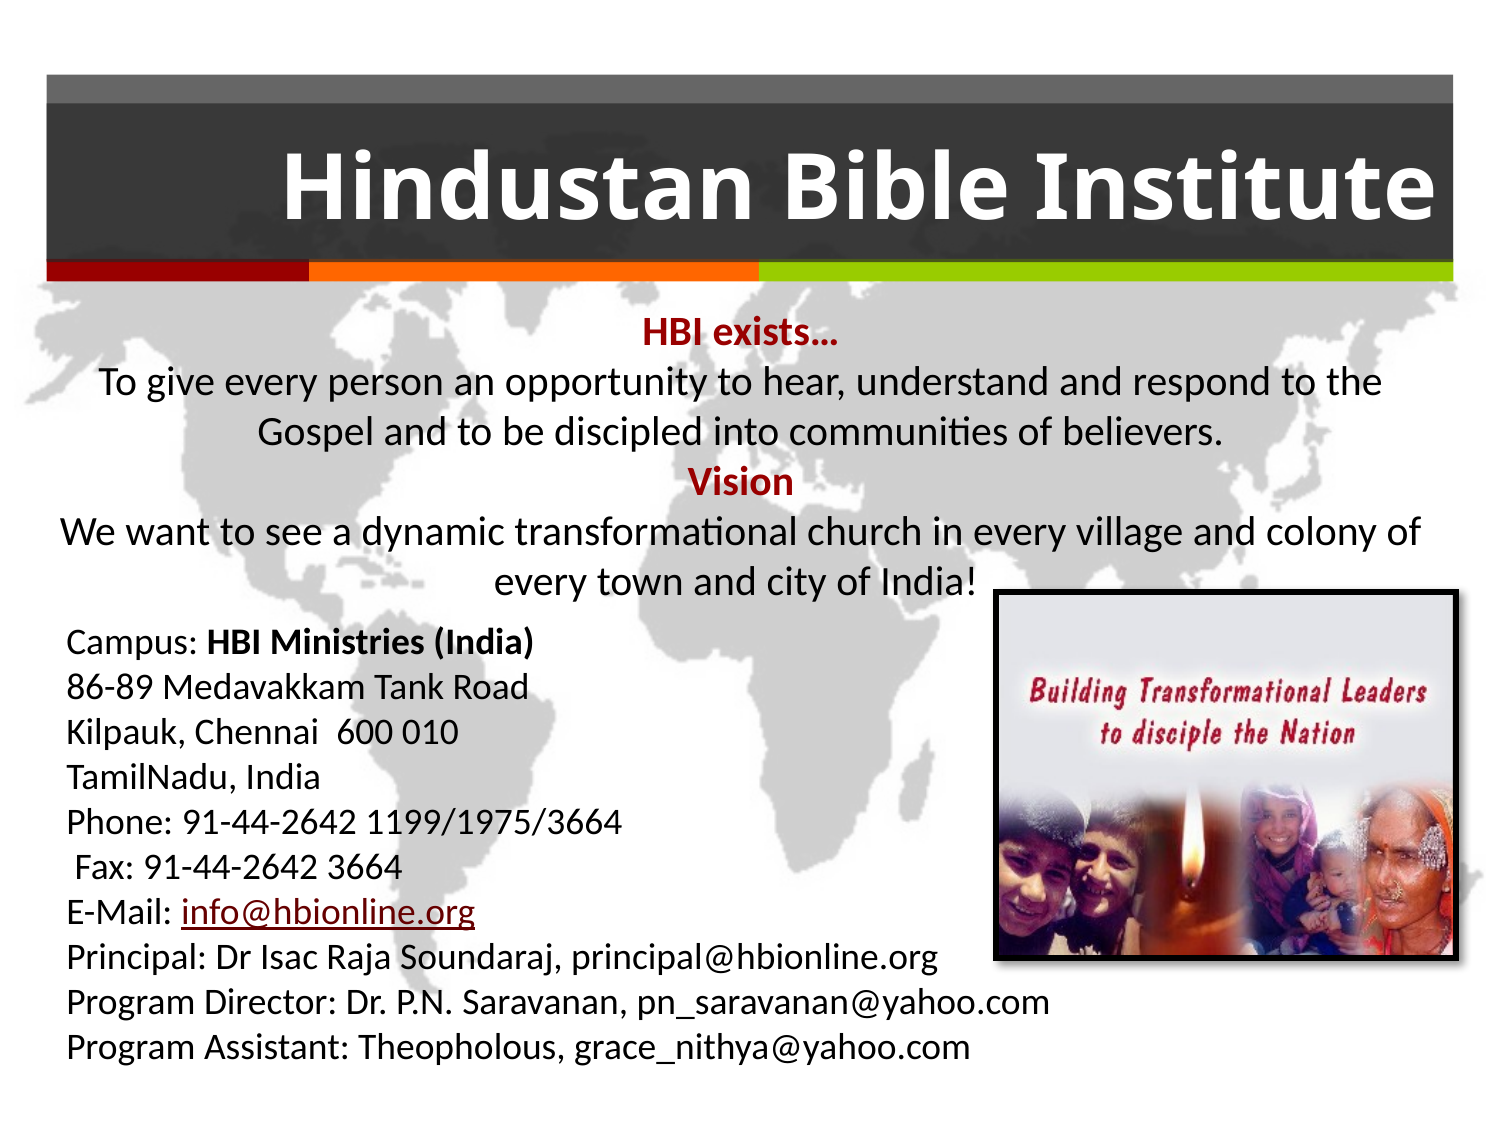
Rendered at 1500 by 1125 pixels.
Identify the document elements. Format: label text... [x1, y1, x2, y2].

picture [998, 594, 1454, 956]
text_box Campus: HBI Ministries (India) 86-89 Medavakkam Tank Road Kilpauk, Chennai 600 010 TamilNadu, India Phone: 91-44-2642 1199/1975/3664 Fax: 91-44-2642 3664 E-Mail: info@hbionline.org Principal: Dr Isac Raja Soundaraj, principal@hbionline.org Program Director: Dr. P.N. Saravanan, pn_saravanan@yahoo.com Program Assistant: Theopholous, grace_nithya@yahoo.com [51, 609, 1067, 1120]
text_box HBI exists… To give every person an opportunity to hear, understand and respond to the Gospel and to be discipled into communities of believers. Vision We want to see a dynamic transformational church in every village and colony of every town and city of India! [37, 296, 1445, 662]
title Hindustan Bible Institute [46, 103, 1454, 263]
